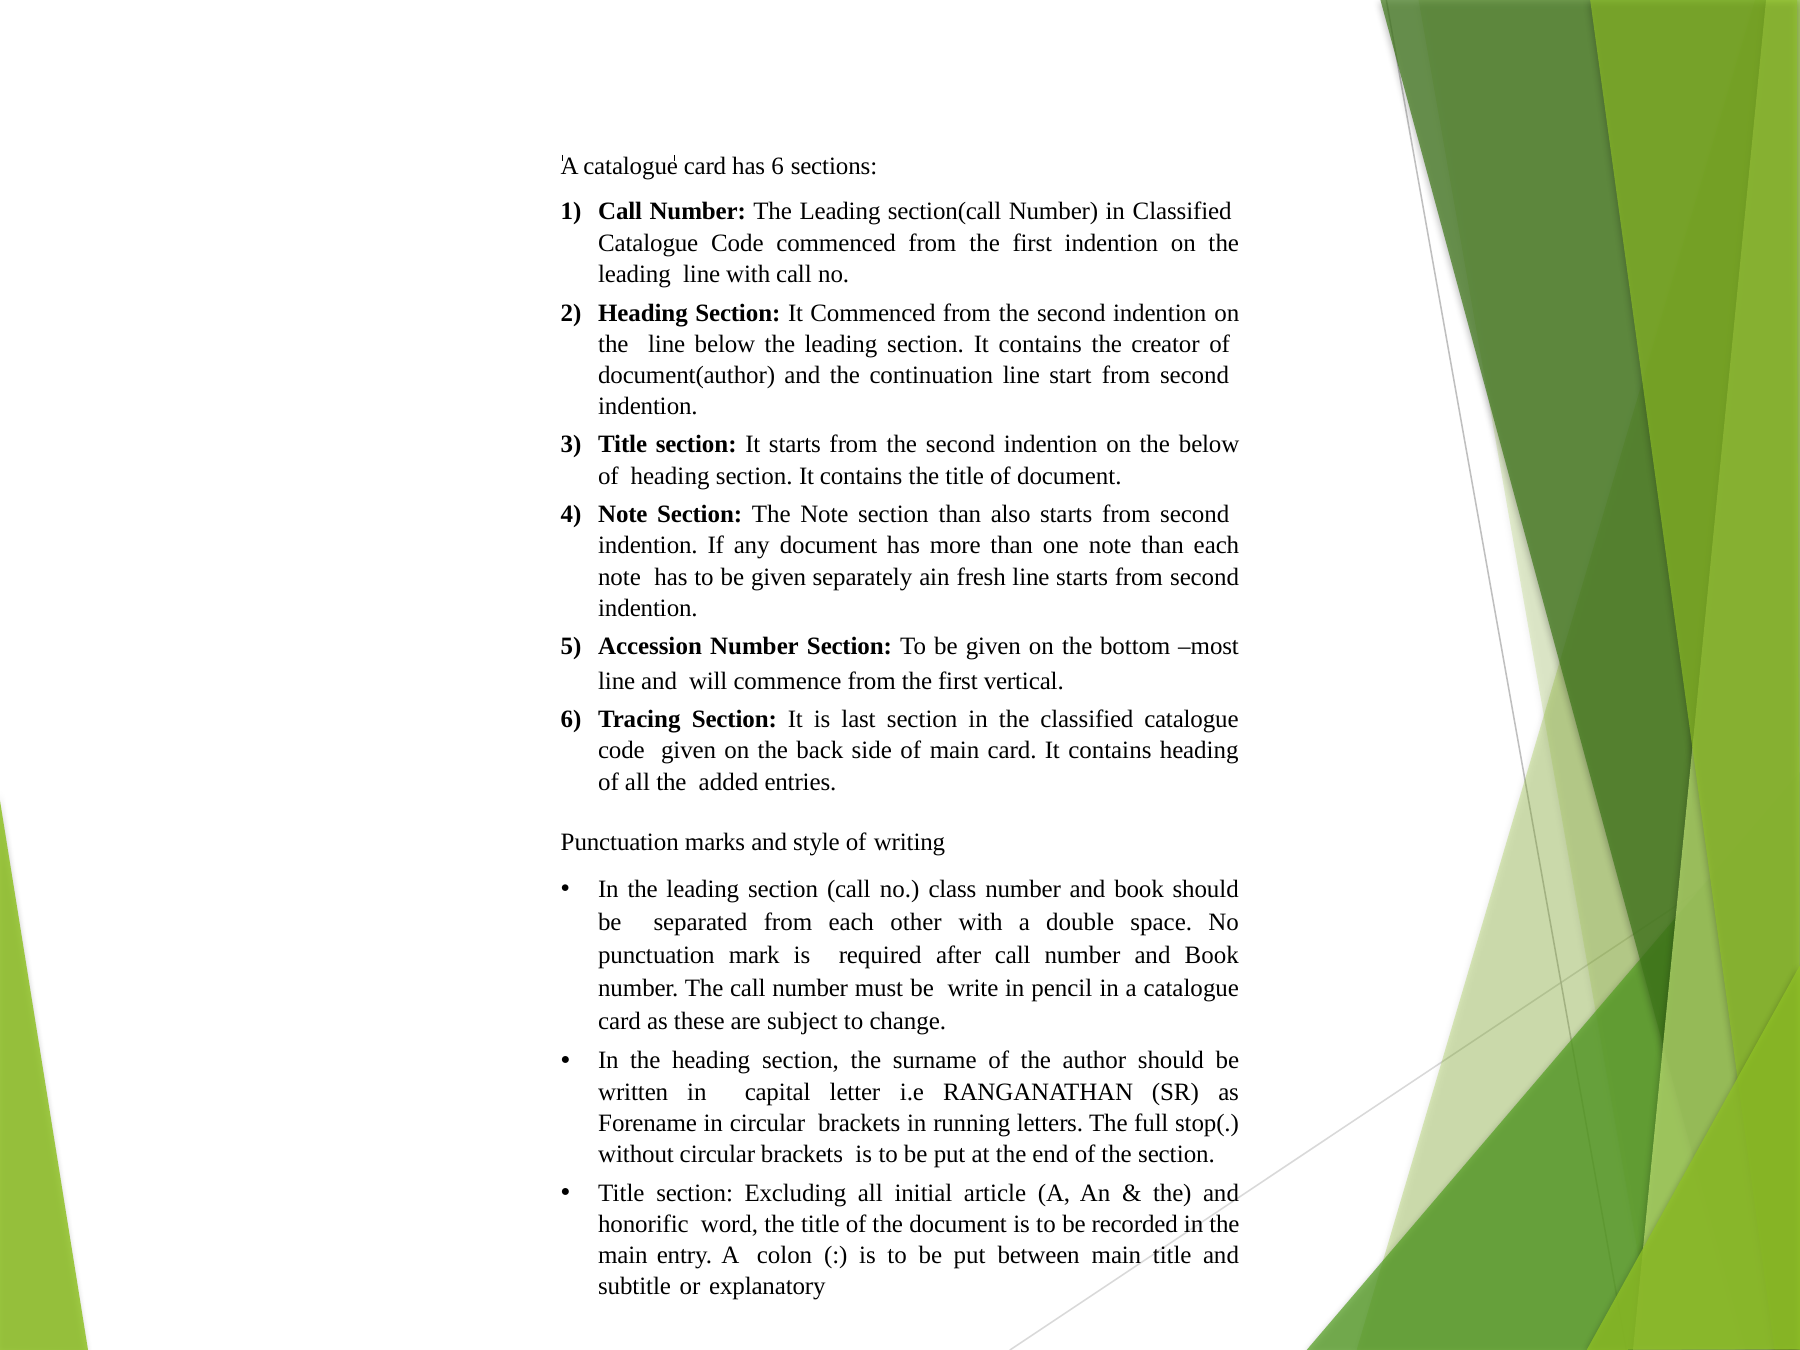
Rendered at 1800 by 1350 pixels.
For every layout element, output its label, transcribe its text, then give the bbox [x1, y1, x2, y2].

text_box A catalogue card has 6 sections: Call Number: The Leading section(call Number) in Classified Catalogue Code commenced from the first indention on the leading line with call no. Heading Section: It Commenced from the second indention on the line below the leading section. It contains the creator of document(author) and the continuation line start from second indention. Title section: It starts from the second indention on the below of heading section. It contains the title of document. Note Section: The Note section than also starts from second indention. If any document has more than one note than each note has to be given separately ain fresh line starts from second indention. Accession Number Section: To be given on the bottom –most line and will commence from the first vertical. Tracing Section: It is last section in the classified catalogue code given on the back side of main card. It contains heading of all the added entries. Punctuation marks and style of writing In the leading section (call no.) class number and book should be separated from each other with a double space. No punctuation mark is required after call number and Book number. The call number must be write in pencil in a catalogue card as these are subject to change. In the heading section, the surname of the author should be written in capital letter i.e RANGANATHAN (SR) as Forename in circular brackets in running letters. The full stop(.) without circular brackets is to be put at the end of the section. Title section: Excluding all initial article (A, An & the) and honorific word, the title of the document is to be recorded in the main entry. A colon (:) is to be put between main title and subtitle or explanatory [558, 130, 1240, 1300]
